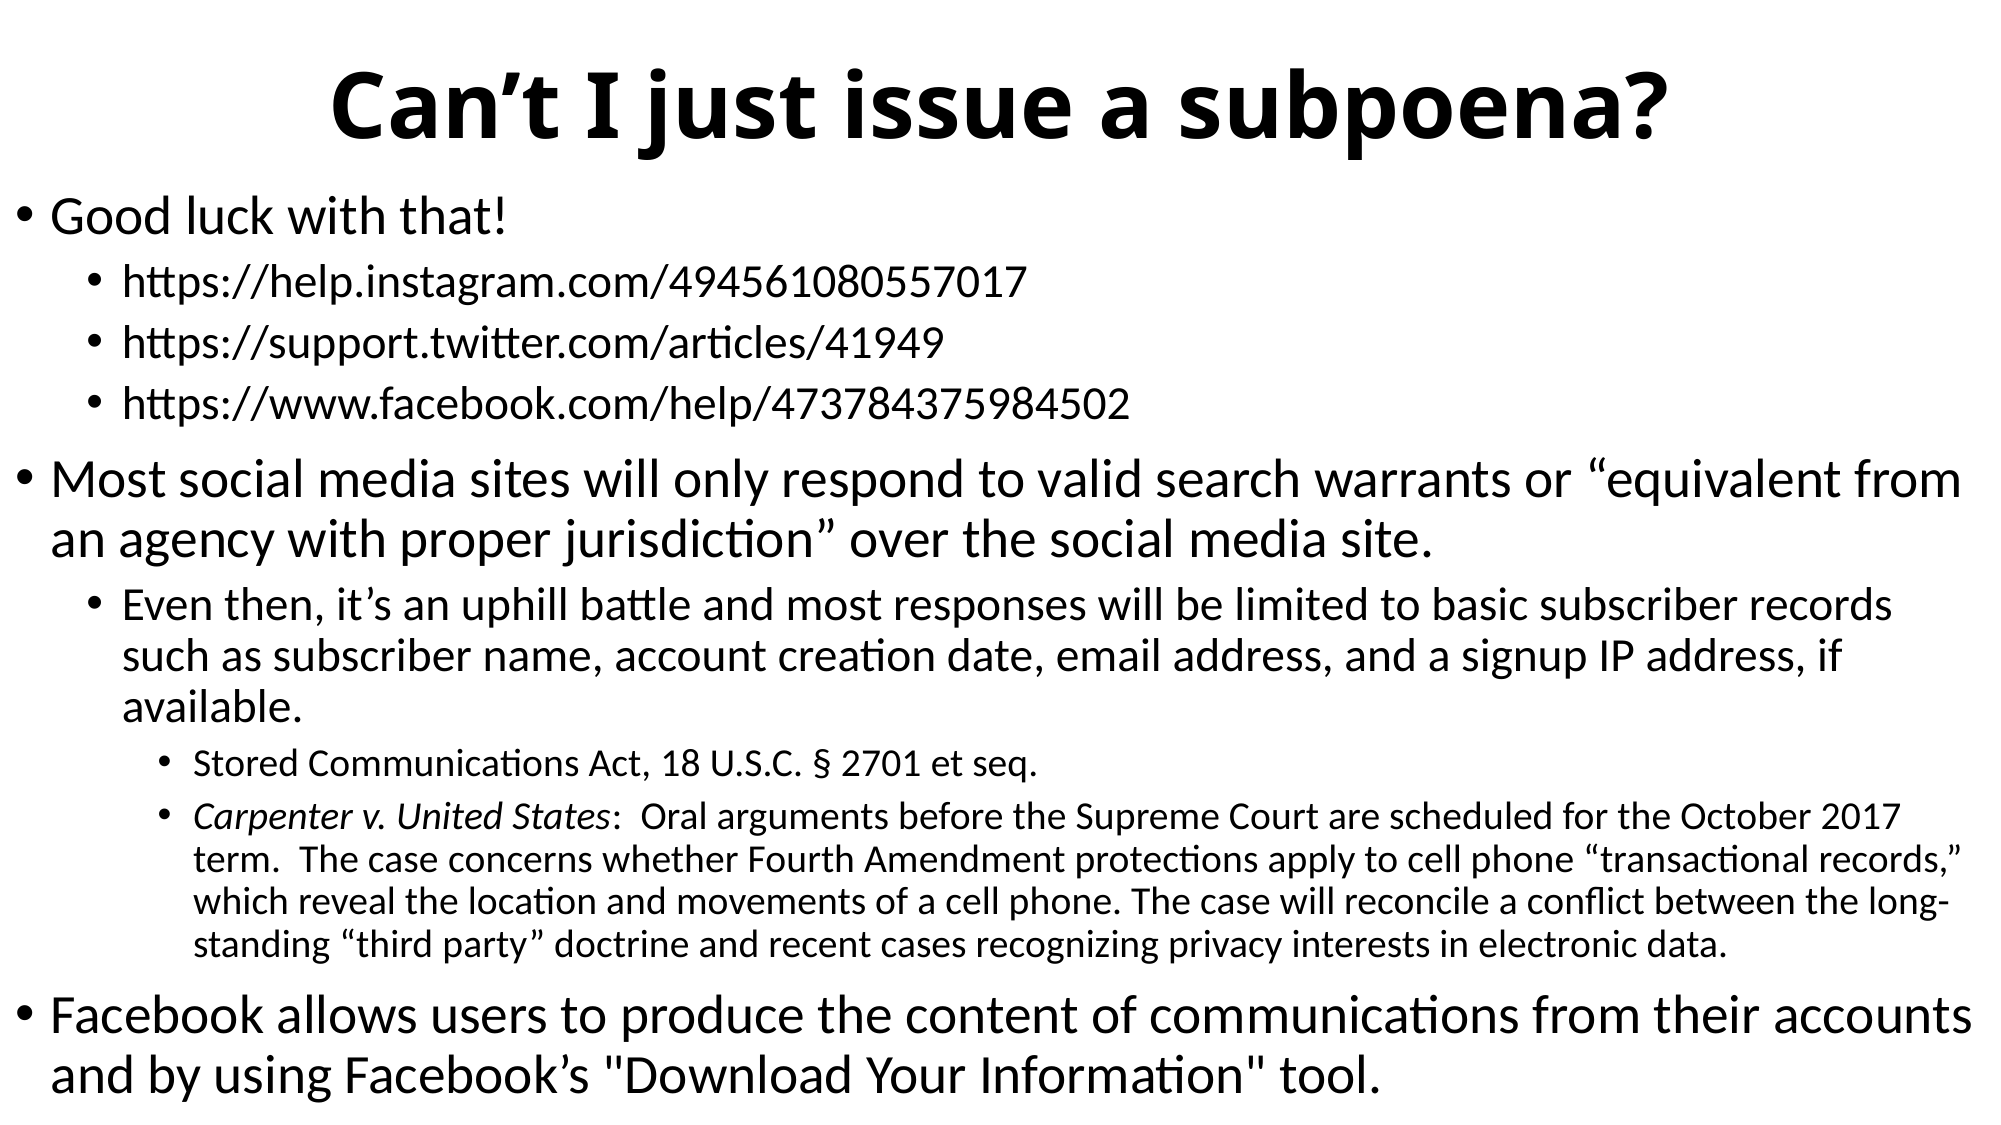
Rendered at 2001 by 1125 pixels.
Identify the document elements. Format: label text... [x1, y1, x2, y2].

title Can’t I just issue a subpoena? [137, 0, 1863, 179]
list Good luck with that! https://help.instagram.com/494561080557017 https://support.twitter.com/articles/41949 https://www.facebook.com/help/473784375984502 Most social media sites will only respond to valid search warrants or “equivalent from an agency with proper jurisdiction” over the social media site. Even then, it’s an uphill battle and most responses will be limited to basic subscriber records such as subscriber name, account creation date, email address, and a signup IP address, if available. Stored Communications Act, 18 U.S.C. § 2701 et seq. Carpenter v. United States: Oral arguments before the Supreme Court are scheduled for the October 2017 term. The case concerns whether Fourth Amendment protections apply to cell phone “transactional records,” which reveal the location and movements of a cell phone. The case will reconcile a conflict between the long-standing “third party” doctrine and recent cases recognizing privacy interests in electronic data. Facebook allows users to produce the content of communications from their accounts and by using Facebook’s "Download Your Information" tool. [0, 179, 2000, 1125]
